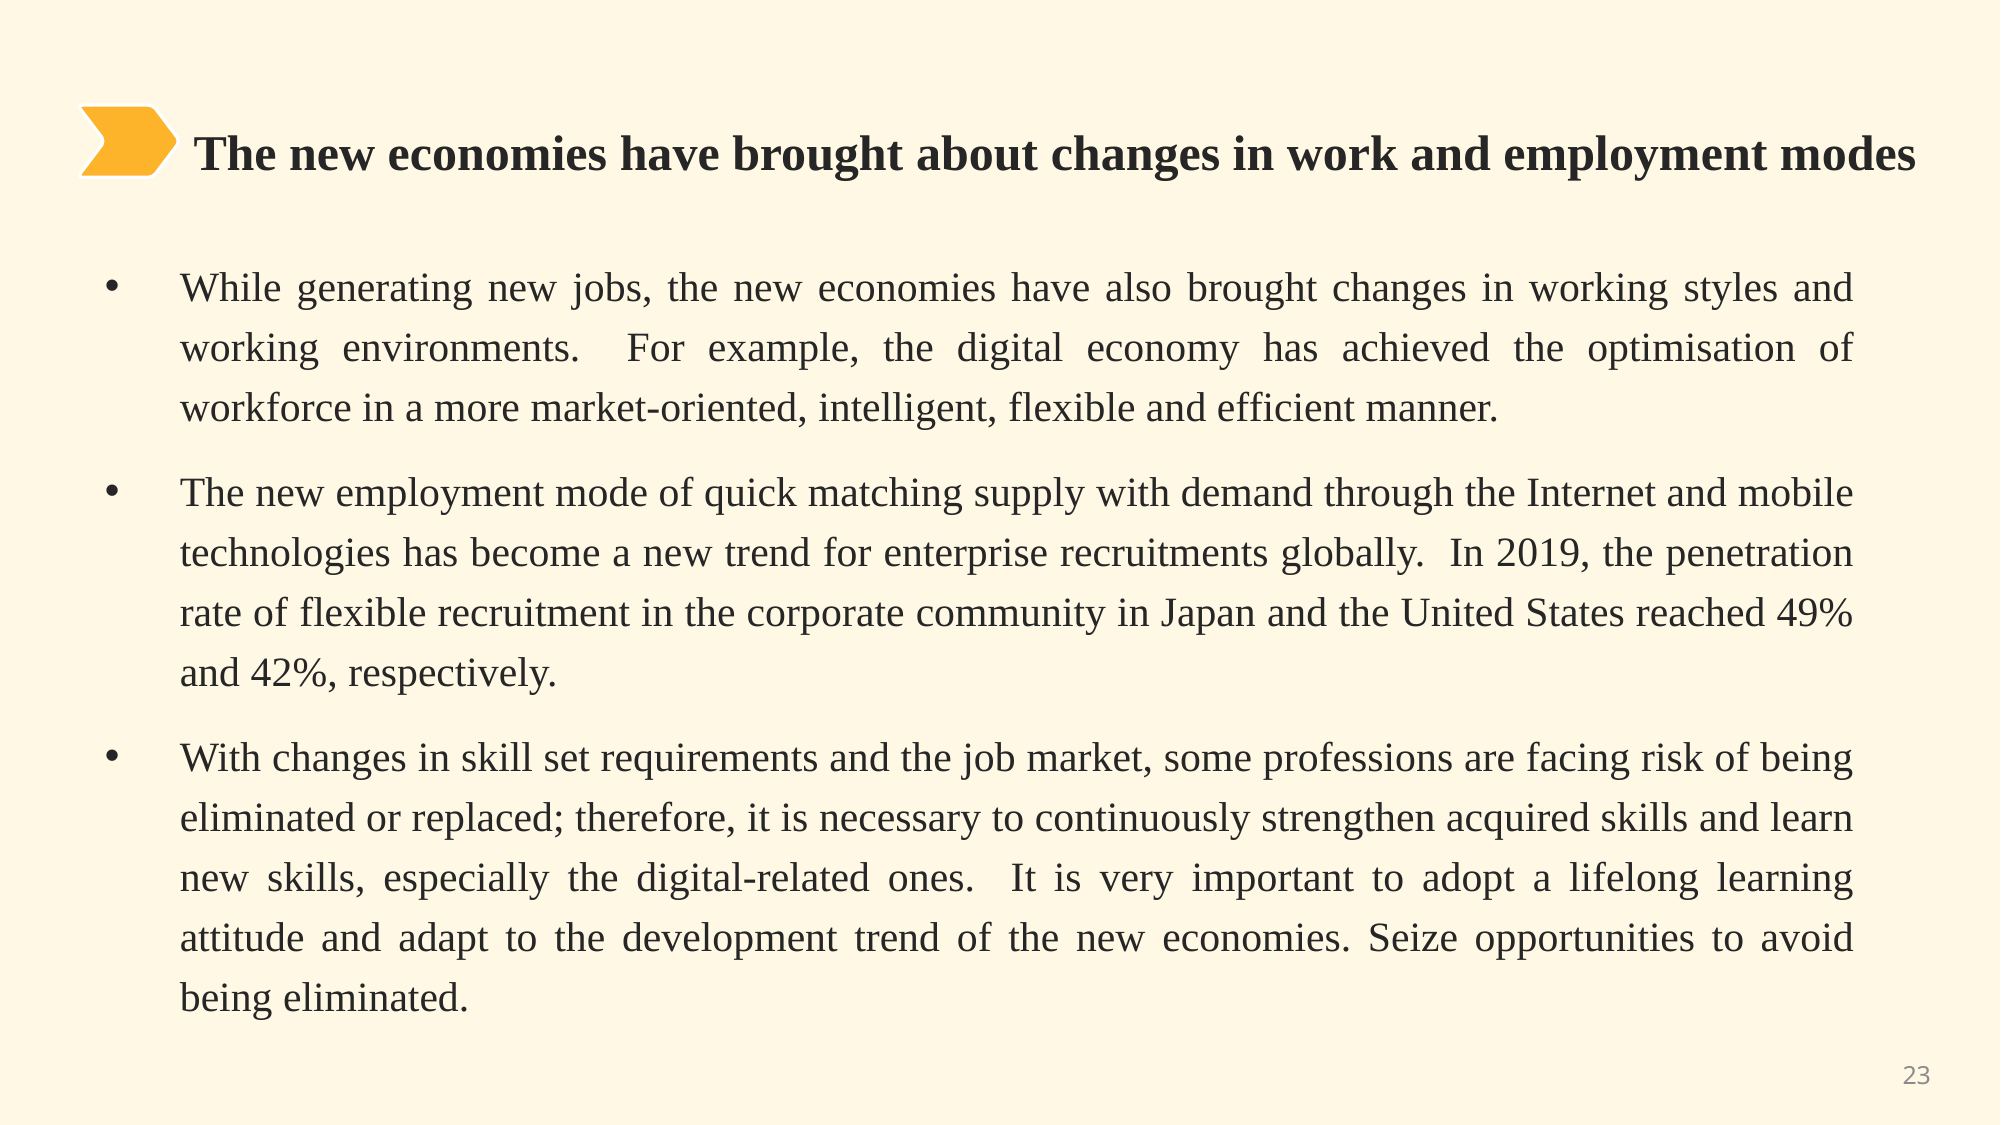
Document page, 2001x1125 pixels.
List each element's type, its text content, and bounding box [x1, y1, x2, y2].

text_box The new economies have brought about changes in work and employment modes [178, 89, 2000, 271]
text_box [79, 105, 179, 178]
text_box While generating new jobs, the new economies have also brought changes in working styles and working environments. For example, the digital economy has achieved the optimisation of workforce in a more market-oriented, intelligent, flexible and efficient manner. The new employment mode of quick matching supply with demand through the Internet and mobile technologies has become a new trend for enterprise recruitments globally. In 2019, the penetration rate of flexible recruitment in the corporate community in Japan and the United States reached 49% and 42%, respectively. With changes in skill set requirements and the job market, some professions are facing risk of being eliminated or replaced; therefore, it is necessary to continuously strengthen acquired skills and learn new skills, especially the digital-related ones. It is very important to adopt a lifelong learning attitude and adapt to the development trend of the new economies. Seize opportunities to avoid being eliminated. [90, 242, 1871, 1080]
